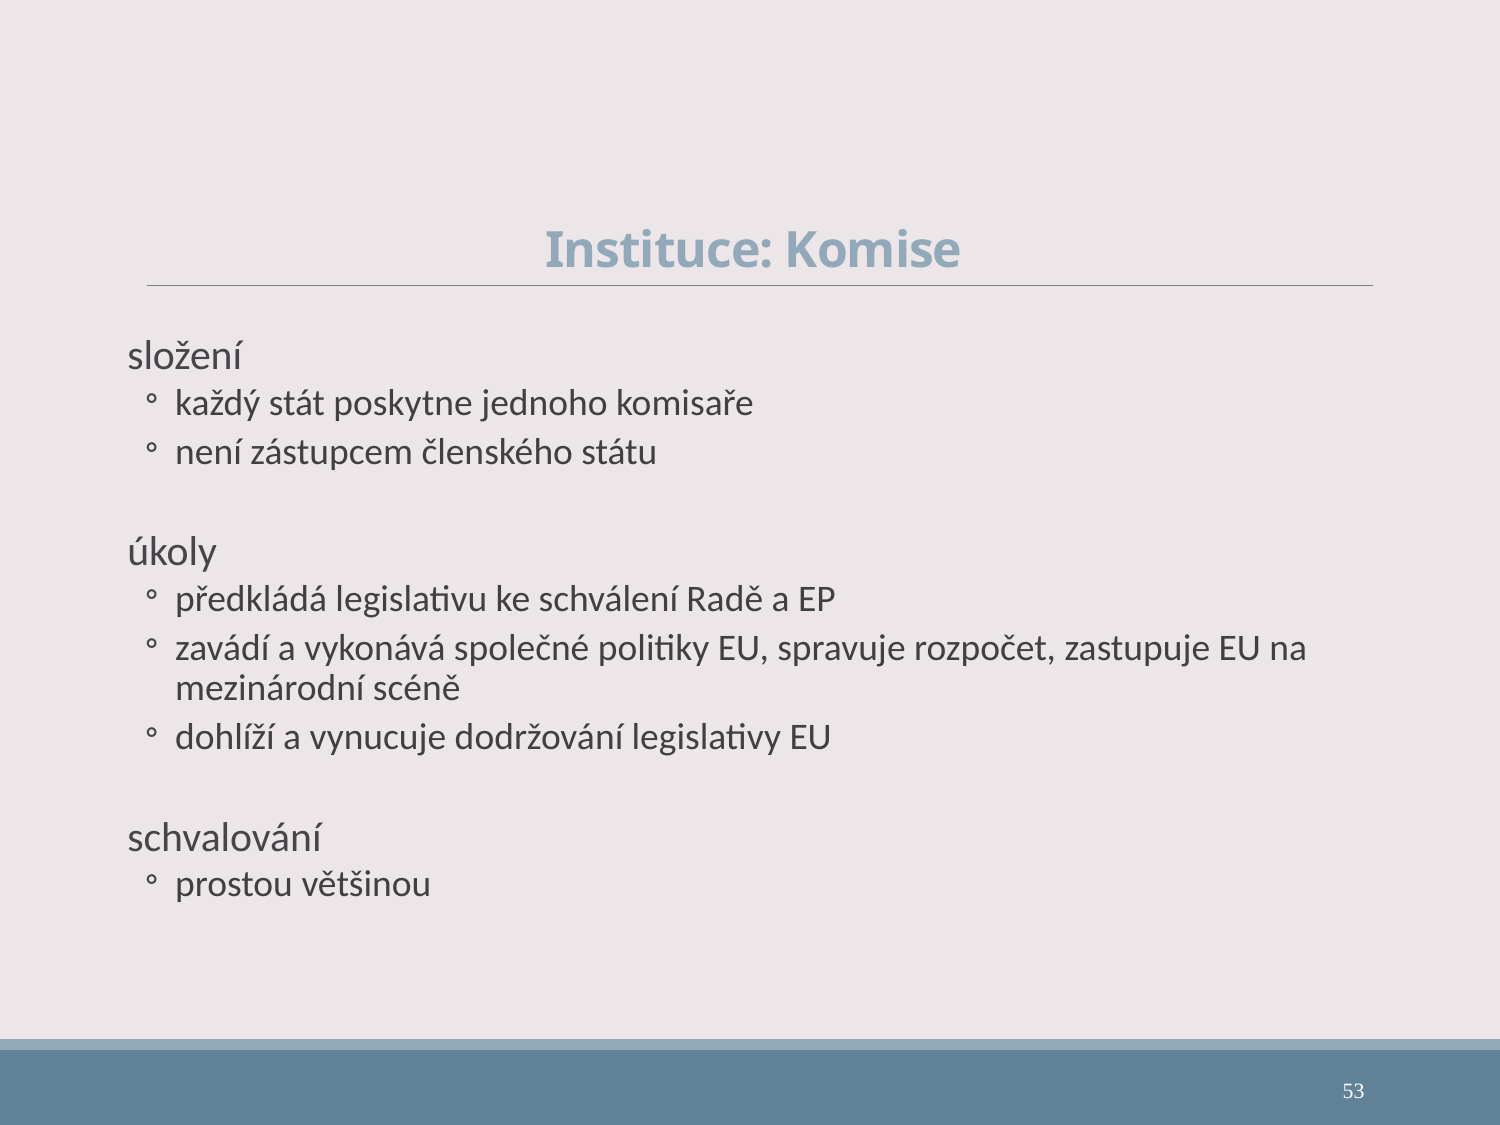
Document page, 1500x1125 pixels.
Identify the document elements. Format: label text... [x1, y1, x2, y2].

slide_number 53 [1218, 1059, 1380, 1120]
list složení každý stát poskytne jednoho komisaře není zástupcem členského státu úkoly předkládá legislativu ke schválení Radě a EP zavádí a vykonává společné politiky EU, spravuje rozpočet, zastupuje EU na mezinárodní scéně dohlíží a vynucuje dodržování legislativy EU schvalování prostou většinou [112, 326, 1388, 1002]
title Instituce: Komise [135, 47, 1373, 285]
